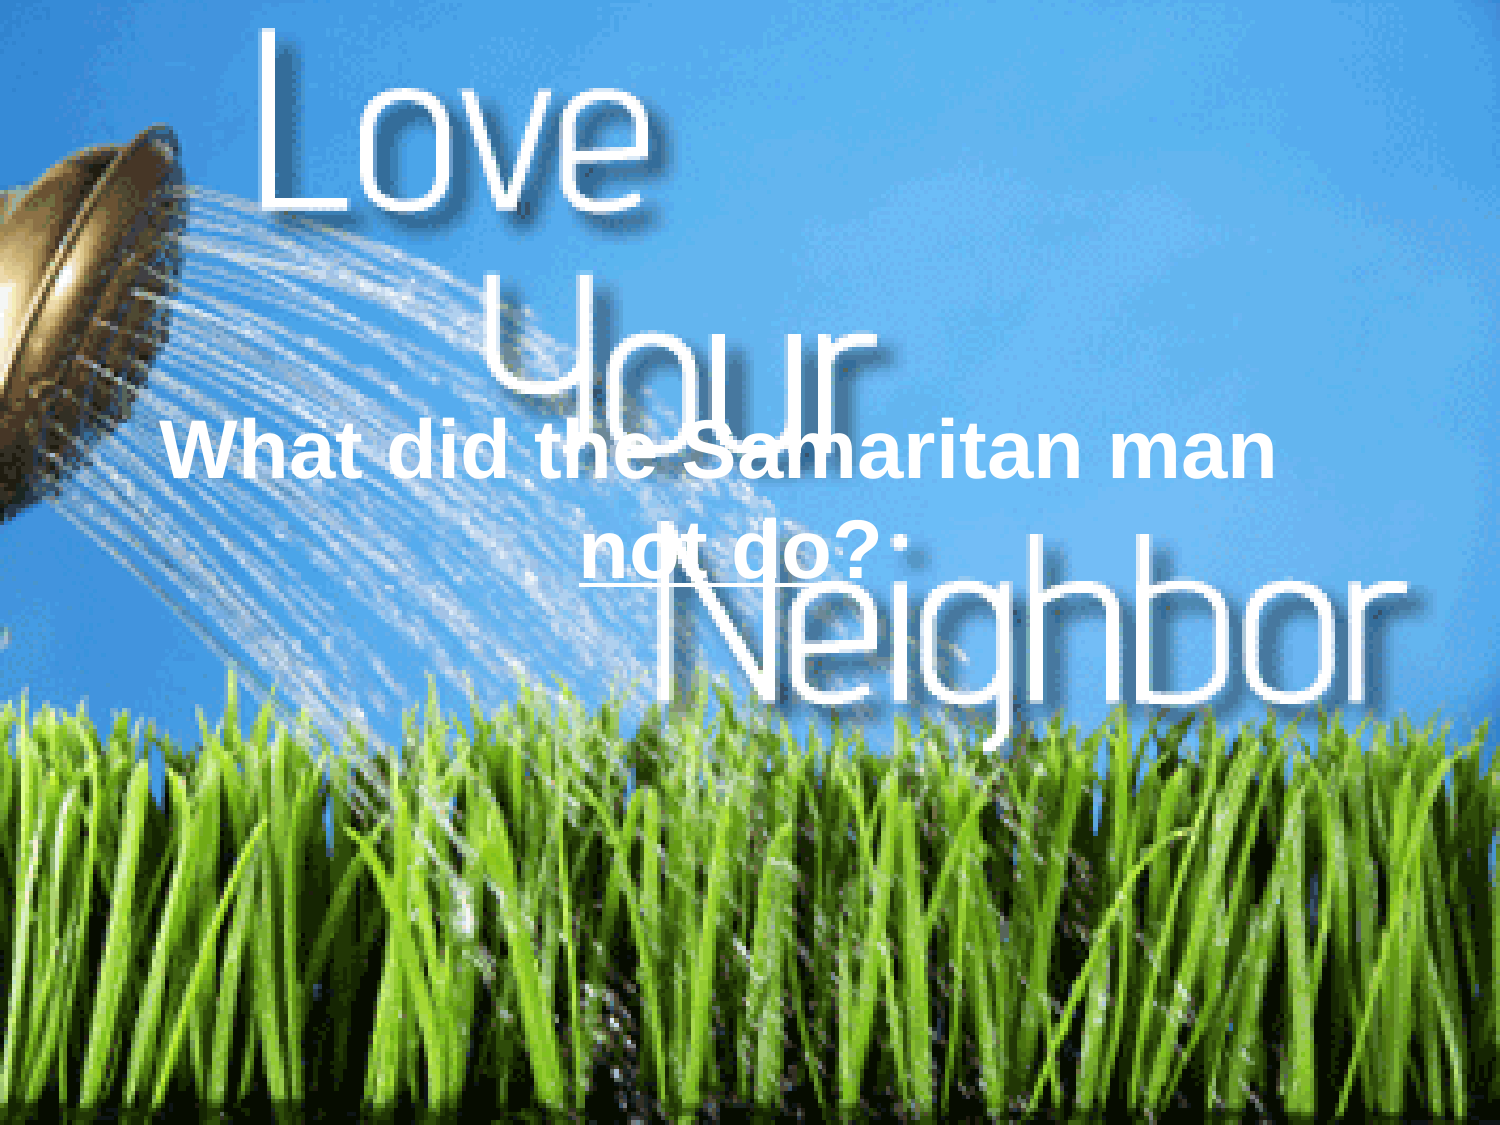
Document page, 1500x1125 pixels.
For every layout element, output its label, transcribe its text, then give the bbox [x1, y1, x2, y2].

text_box What did the Samaritan man not do? [75, 87, 1388, 1125]
picture [0, 0, 1500, 1125]
